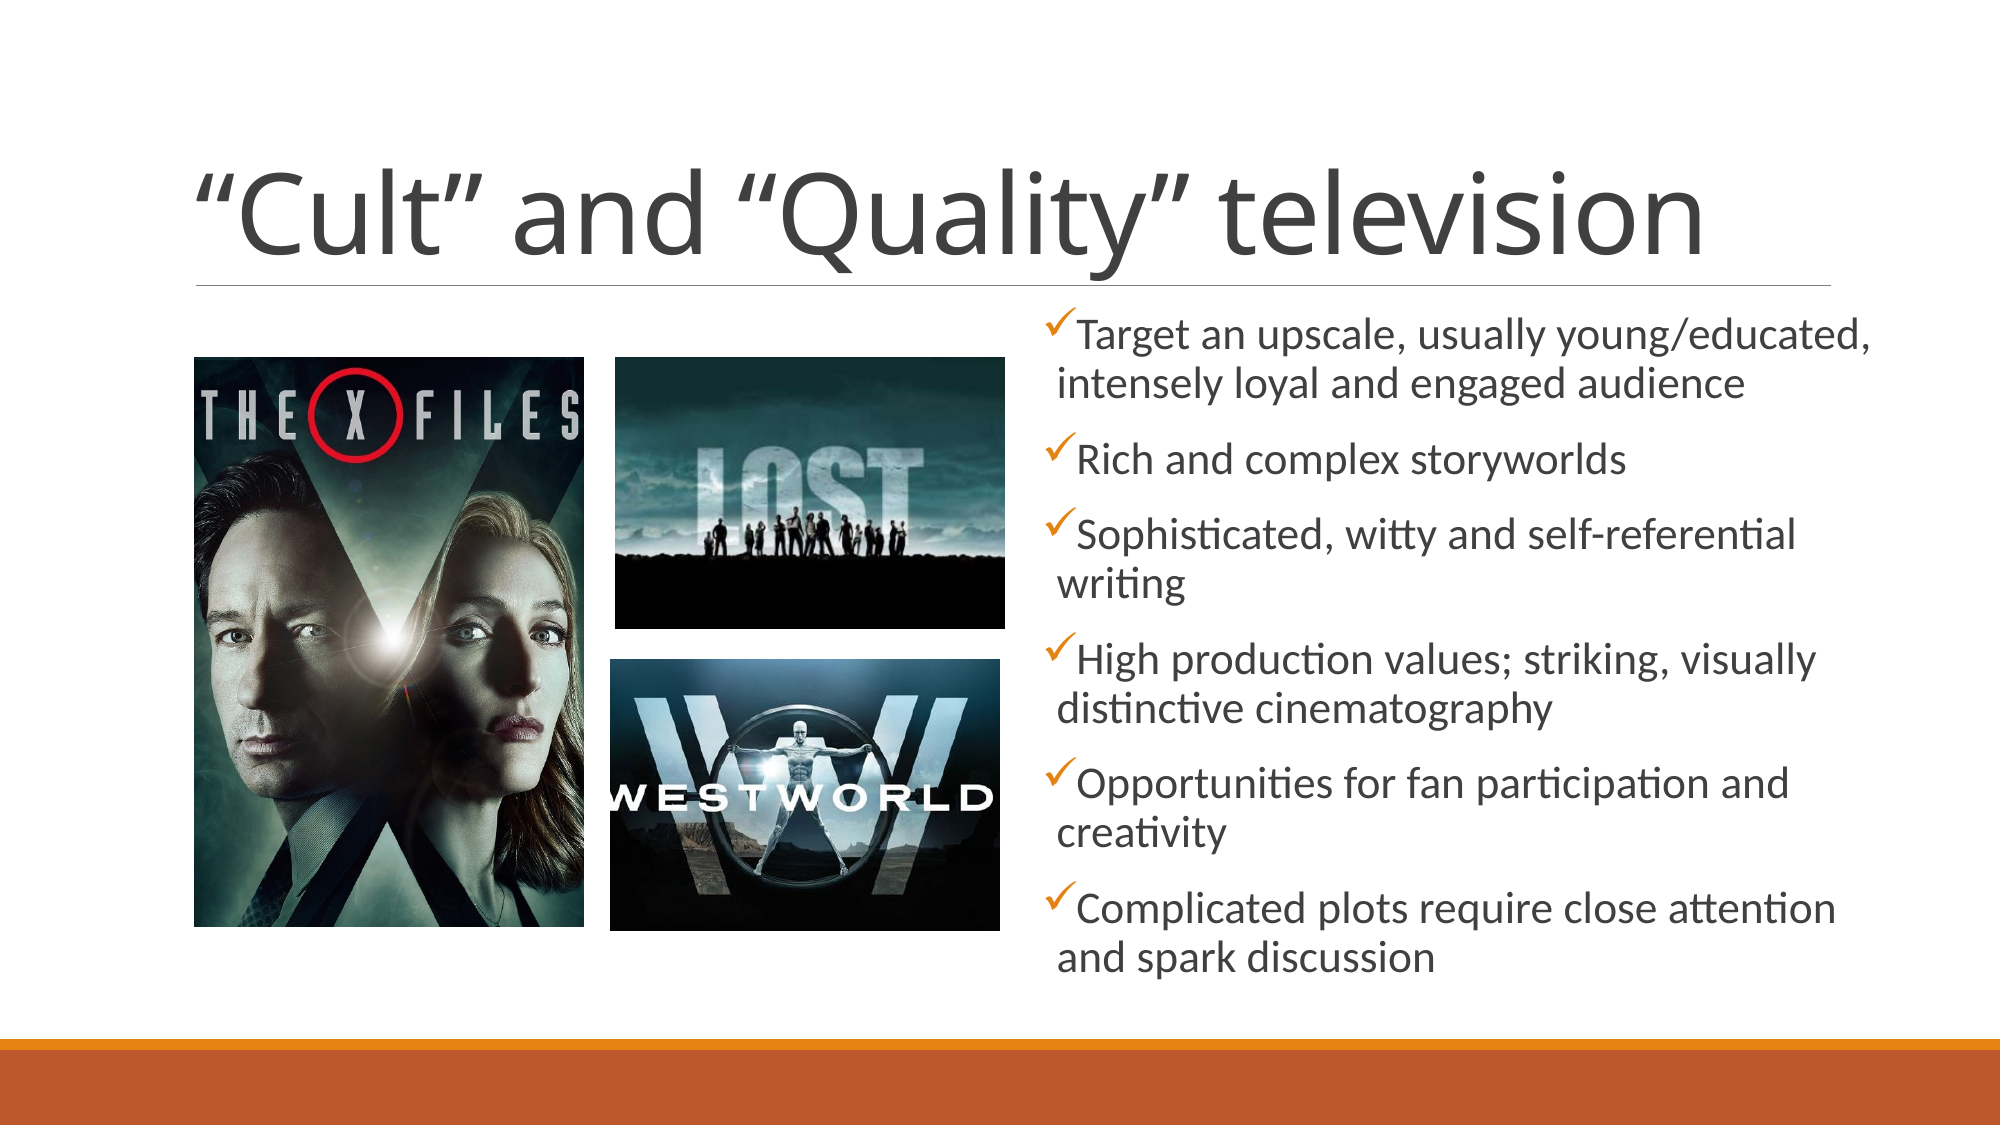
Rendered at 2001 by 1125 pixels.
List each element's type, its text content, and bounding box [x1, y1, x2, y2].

list Target an upscale, usually young/educated, intensely loyal and engaged audience Rich and complex storyworlds Sophisticated, witty and self-referential writing High production values; striking, visually distinctive cinematography Opportunities for fan participation and creativity Complicated plots require close attention and spark discussion [1041, 302, 1881, 1014]
picture [609, 658, 1001, 932]
title “Cult” and “Quality” television [180, 47, 1830, 285]
picture [614, 357, 1006, 630]
picture [193, 357, 585, 928]
